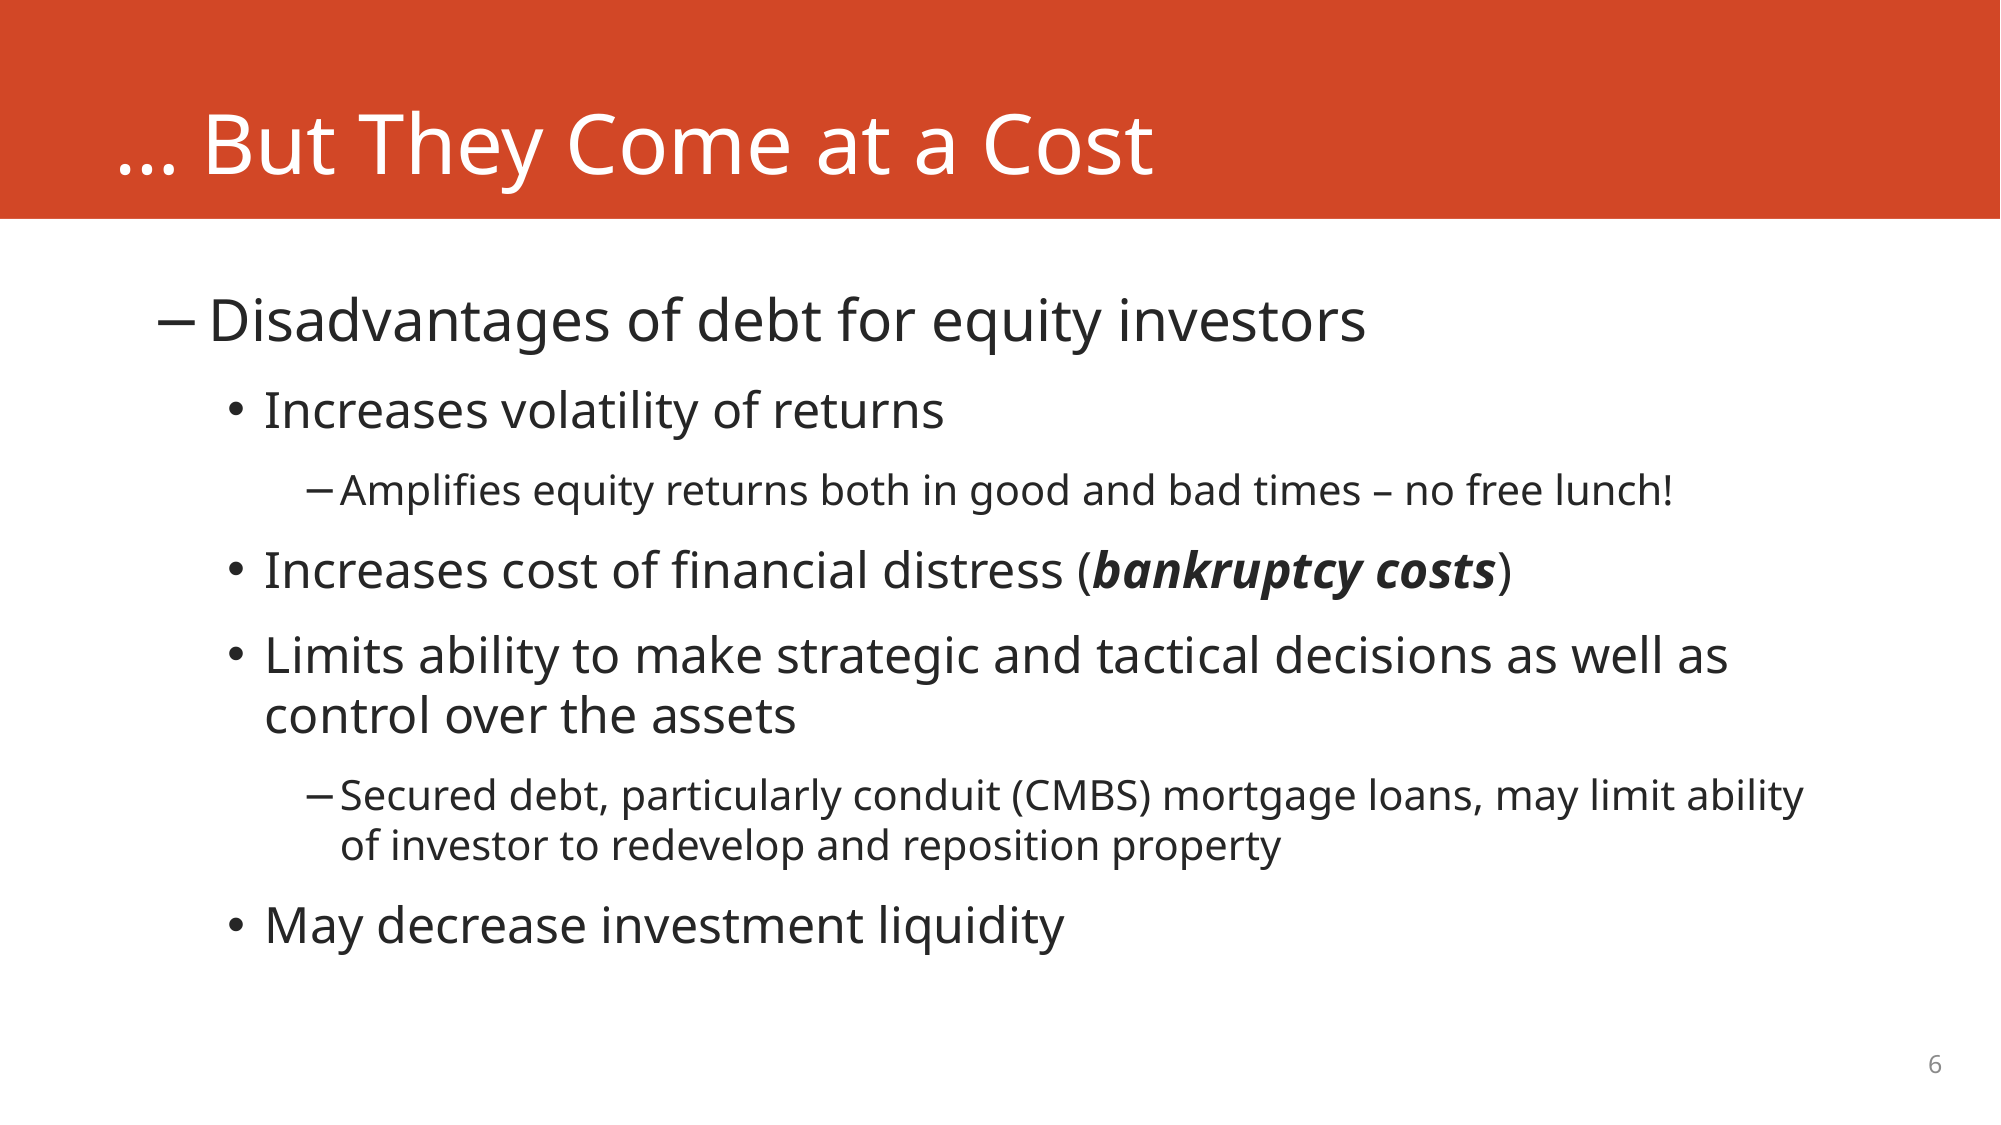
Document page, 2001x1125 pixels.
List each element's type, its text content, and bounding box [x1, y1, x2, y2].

list Disadvantages of debt for equity investors Increases volatility of returns Amplifies equity returns both in good and bad times – no free lunch! Increases cost of financial distress (bankruptcy costs) Limits ability to make strategic and tactical decisions as well as control over the assets Secured debt, particularly conduit (CMBS) mortgage loans, may limit ability of investor to redevelop and reposition property May decrease investment liquidity [137, 276, 1863, 1023]
slide_number 6 [1419, 1035, 1958, 1096]
title … But They Come at a Cost [99, 0, 1863, 199]
